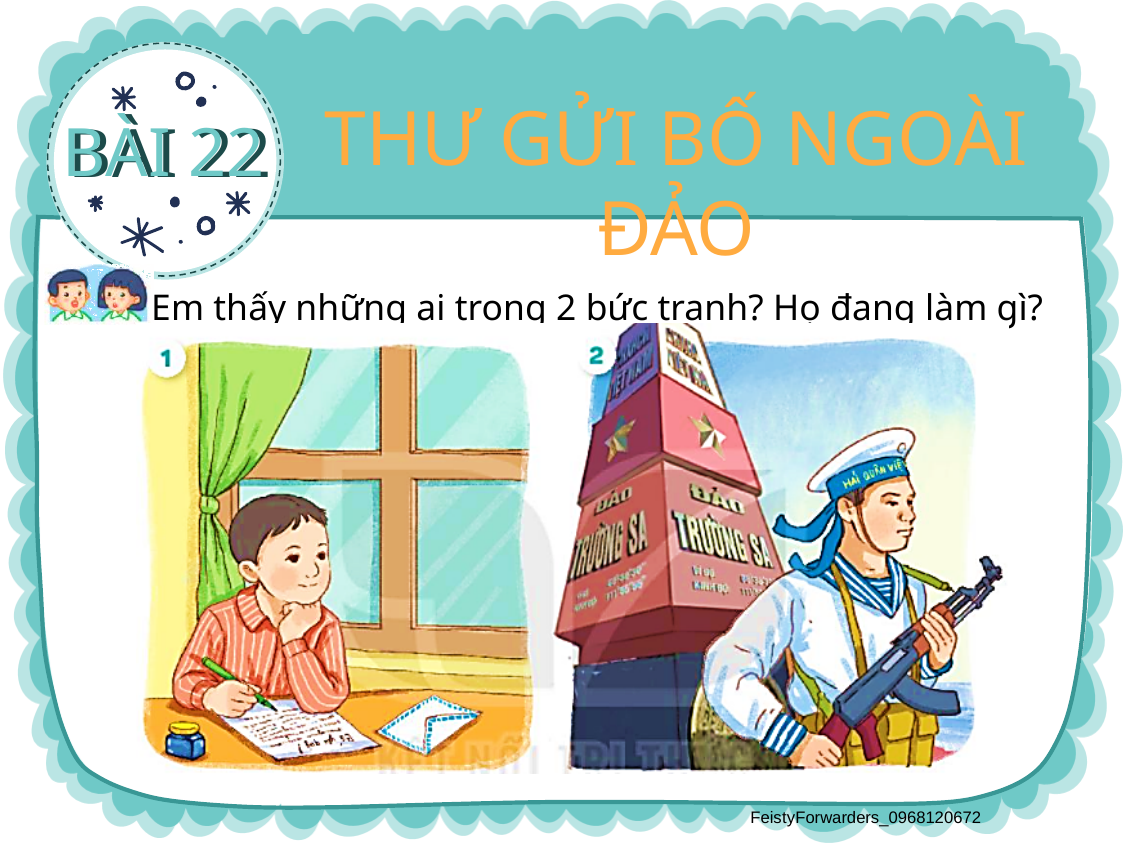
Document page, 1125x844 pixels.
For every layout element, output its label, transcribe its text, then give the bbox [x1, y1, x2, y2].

picture [0, 0, 1125, 844]
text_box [178, 66, 216, 108]
text_box THƯ GỬI BỐ NGOÀI ĐẢO [274, 83, 1078, 273]
text_box Em thấy những ai trong 2 bức tranh? Họ đang làm gì? [160, 273, 1106, 335]
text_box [167, 198, 213, 250]
text_box [228, 207, 251, 217]
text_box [47, 102, 372, 200]
text_box [90, 207, 103, 212]
text_box [111, 86, 136, 100]
text_box [120, 217, 162, 257]
